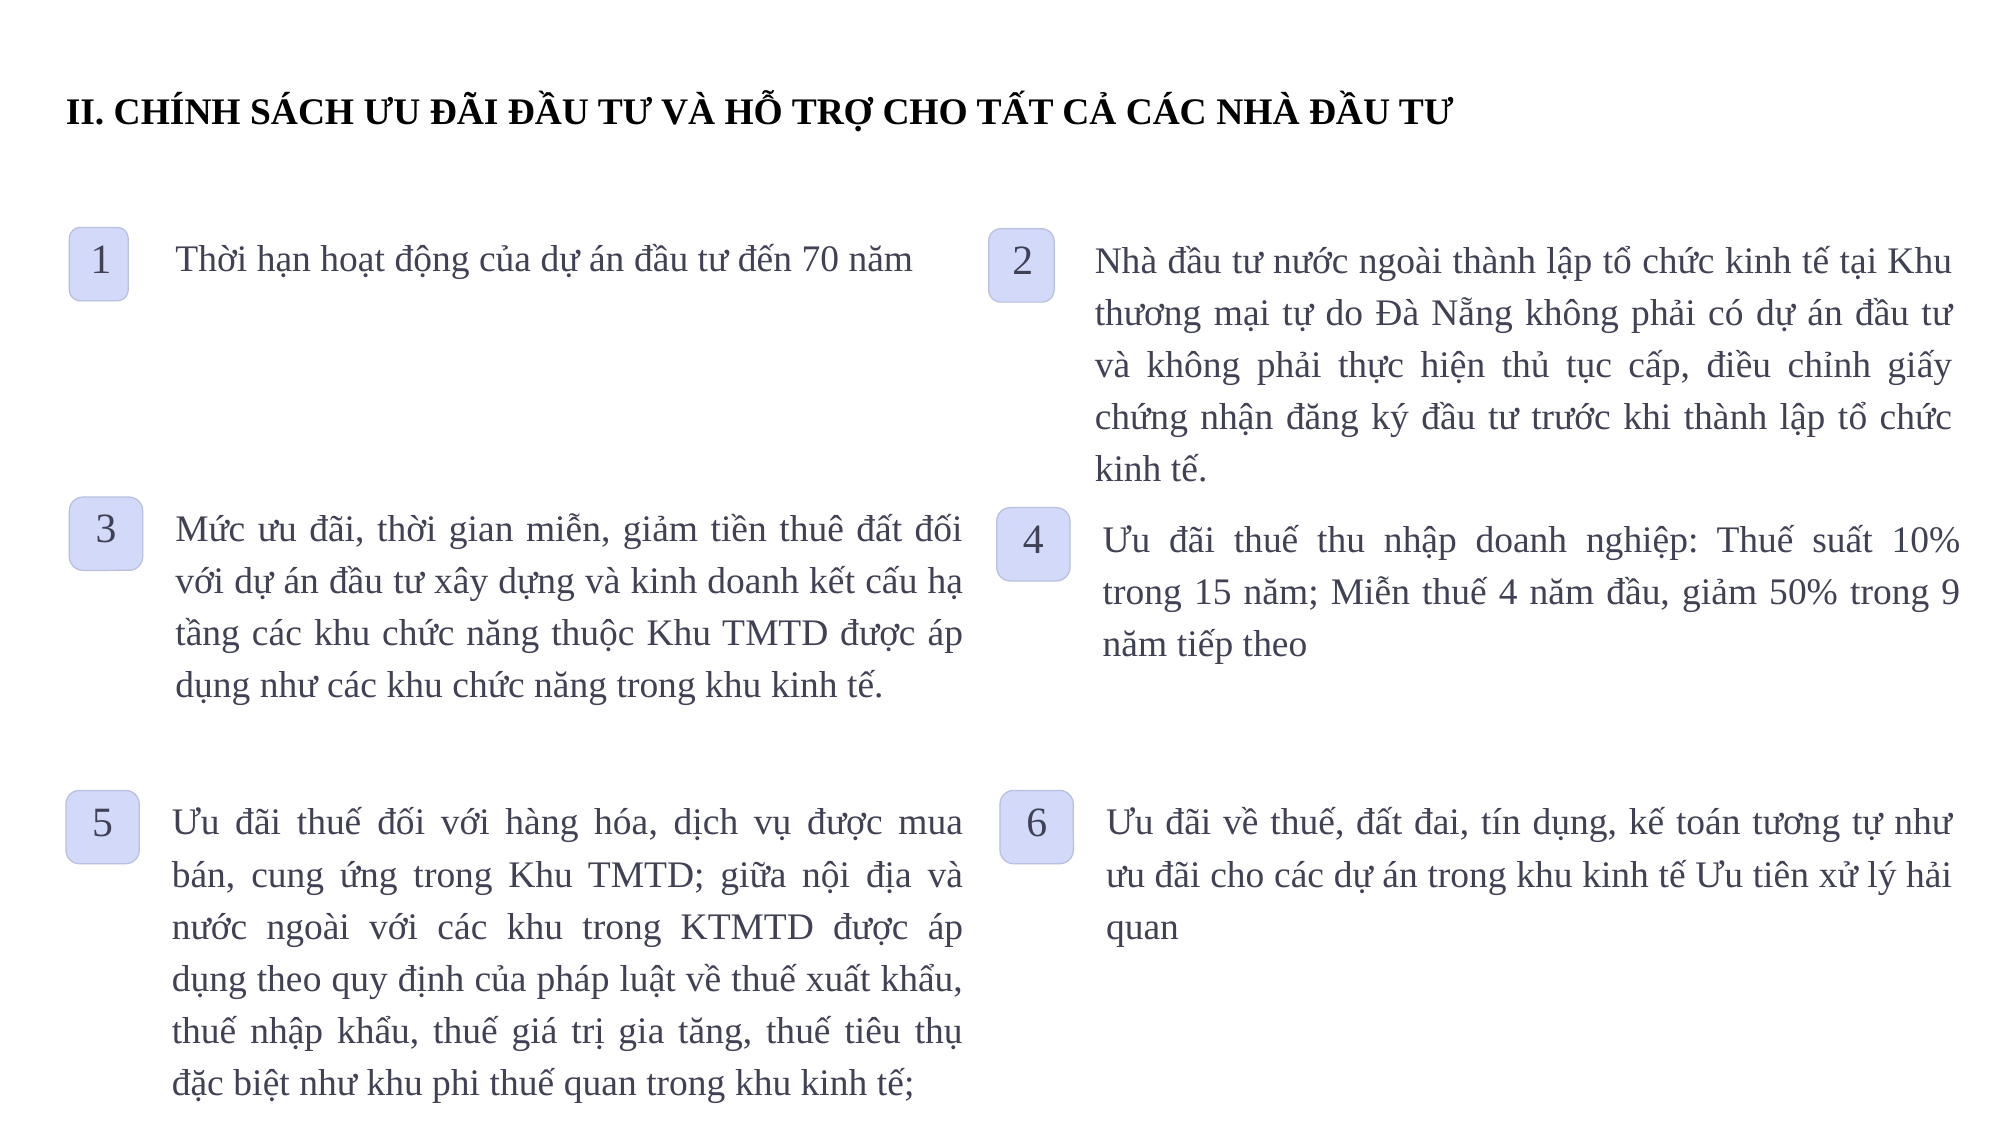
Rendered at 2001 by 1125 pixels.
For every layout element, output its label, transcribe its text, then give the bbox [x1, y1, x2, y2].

text_box Ưu đãi thuế thu nhập doanh nghiệp: Thuế suất 10% trong 15 năm; Miễn thuế 4 năm đầu, giảm 50% trong 9 năm tiếp theo [1102, 507, 1962, 665]
text_box 5 [78, 796, 128, 858]
text_box [988, 228, 1055, 303]
text_box 4 [1008, 513, 1058, 575]
text_box Ưu đãi thuế đối với hàng hóa, dịch vụ được mua bán, cung ứng trong Khu TMTD; giữa nội địa và nước ngoài với các khu trong KTMTD được áp dụng theo quy định của pháp luật về thuế xuất khẩu, thuế nhập khẩu, thuế giá trị gia tăng, thuế tiêu thụ đặc biệt như khu phi thuế quan trong khu kinh tế; [171, 790, 965, 1104]
text_box [65, 790, 140, 864]
text_box II. CHÍNH SÁCH ƯU ĐÃI ĐẦU TƯ VÀ HỖ TRỢ CHO TẤT CẢ CÁC NHÀ ĐẦU TƯ [65, 71, 1383, 133]
text_box 1 [81, 233, 121, 295]
text_box Mức ưu đãi, thời gian miễn, giảm tiền thuê đất đối với dự án đầu tư xây dựng và kinh doanh kết cấu hạ tầng các khu chức năng thuộc Khu TMTD được áp dụng như các khu chức năng trong khu kinh tế. [175, 496, 965, 706]
text_box Ưu đãi về thuế, đất đai, tín dụng, kế toán tương tự như ưu đãi cho các dự án trong khu kinh tế Ưu tiên xử lý hải quan [1106, 790, 1954, 976]
text_box 6 [1012, 796, 1062, 858]
text_box [999, 790, 1074, 864]
text_box Nhà đầu tư nước ngoài thành lập tổ chức kinh tế tại Khu thương mại tự do Đà Nẵng không phải có dự án đầu tư và không phải thực hiện thủ tục cấp, điều chỉnh giấy chứng nhận đăng ký đầu tư trước khi thành lập tổ chức kinh tế. [1094, 228, 1954, 487]
text_box [996, 507, 1071, 581]
text_box 2 [1000, 234, 1045, 296]
text_box 3 [81, 503, 131, 565]
text_box [69, 497, 143, 571]
text_box Thời hạn hoạt động của dự án đầu tư đến 70 năm [175, 227, 949, 280]
text_box [69, 227, 129, 301]
